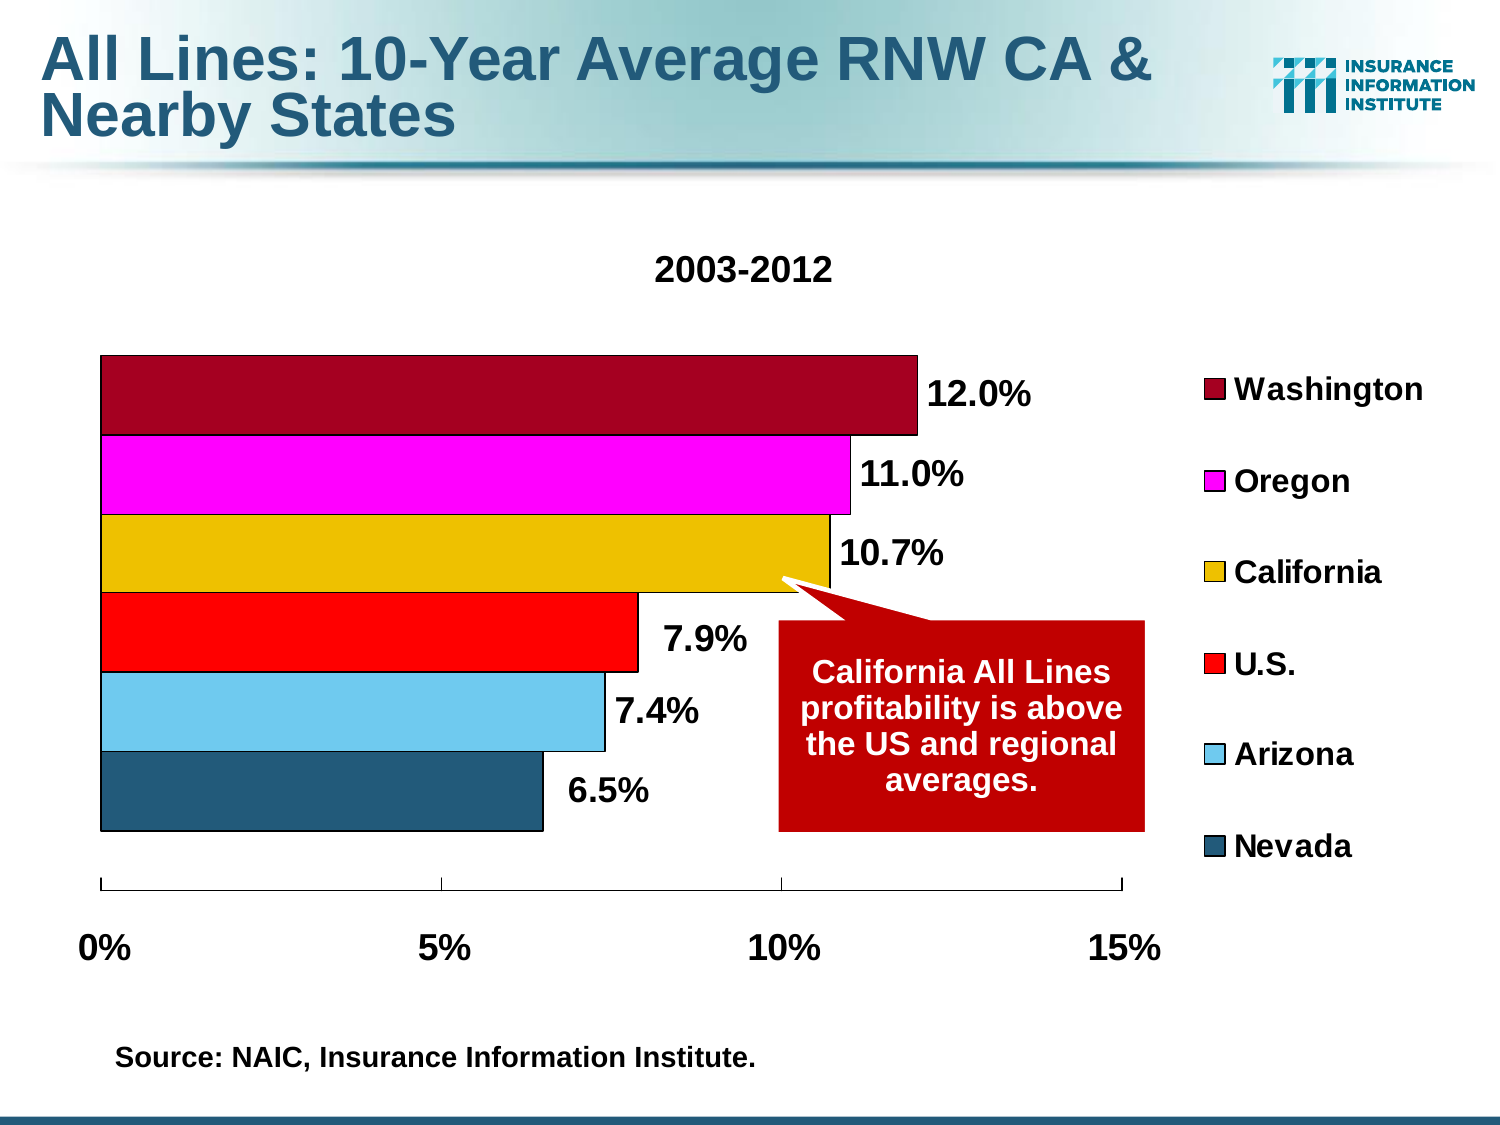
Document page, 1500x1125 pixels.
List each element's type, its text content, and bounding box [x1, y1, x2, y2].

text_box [52, 274, 1500, 1049]
picture [0, 0, 1500, 189]
title All Lines: 10-Year Average RNW CA & Nearby States [33, 28, 1308, 155]
text_box 2003-2012 [99, 237, 1388, 272]
